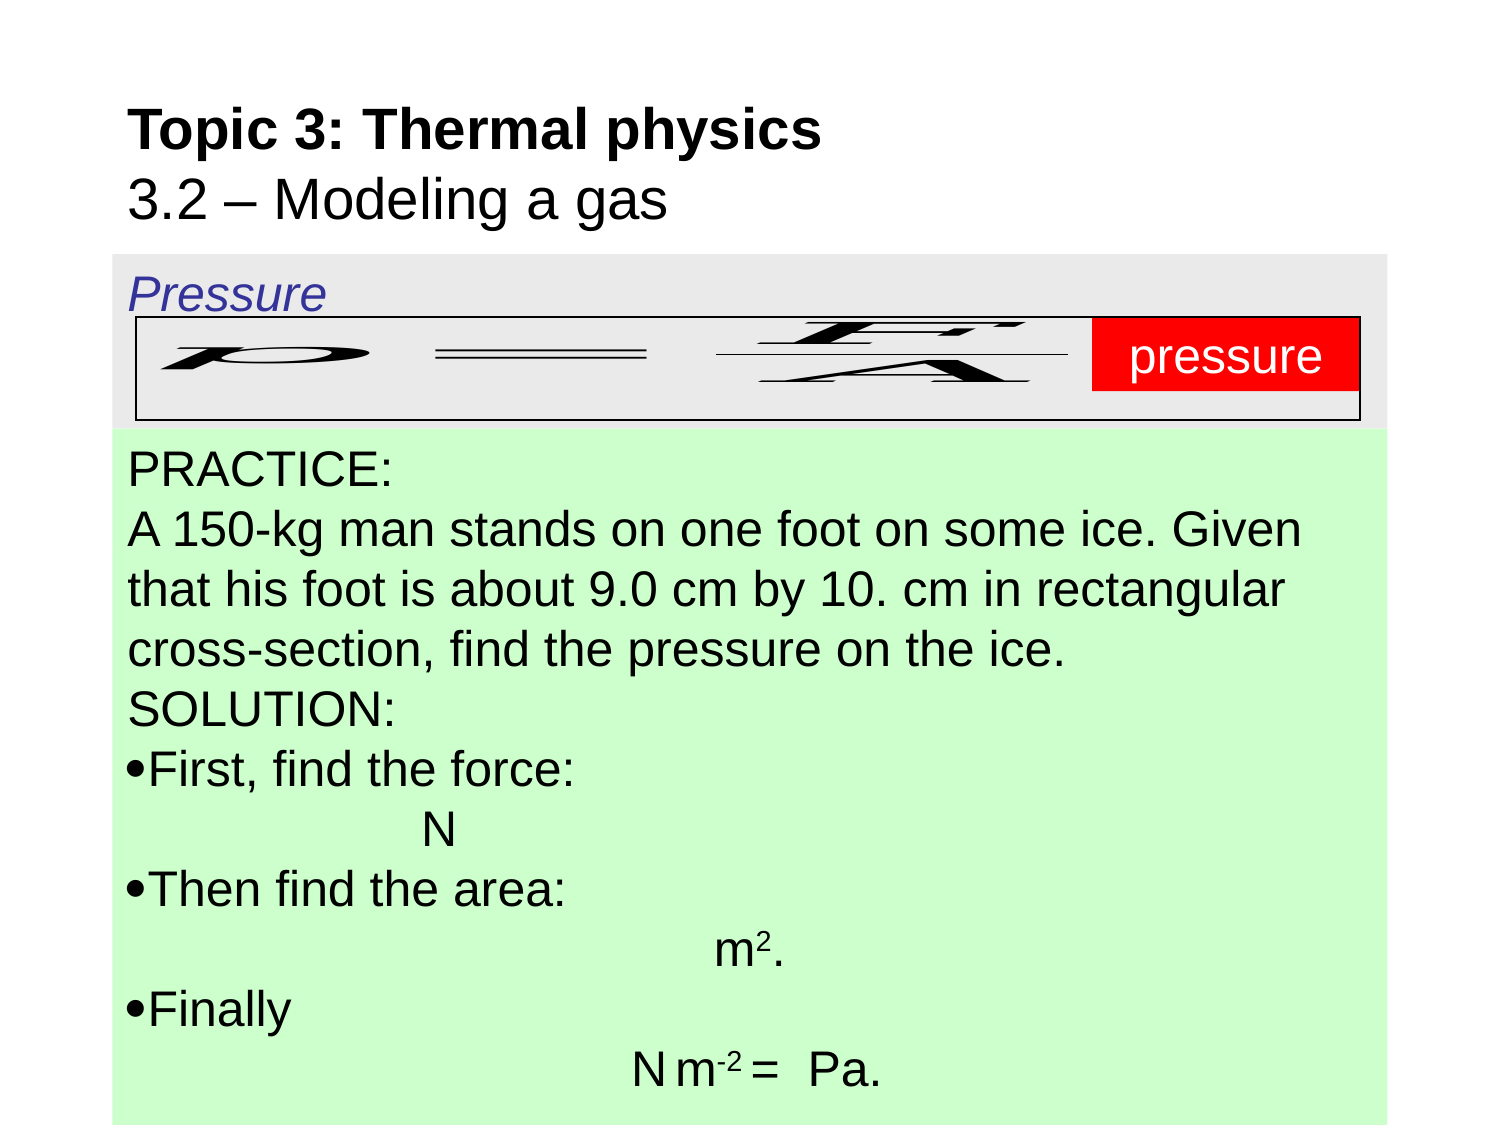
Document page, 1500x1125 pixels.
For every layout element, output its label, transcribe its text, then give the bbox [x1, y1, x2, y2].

text_box Pressure [112, 254, 1388, 428]
title Topic 3: Thermal physics 3.2 – Modeling a gas [112, 87, 1388, 235]
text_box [135, 316, 1361, 421]
